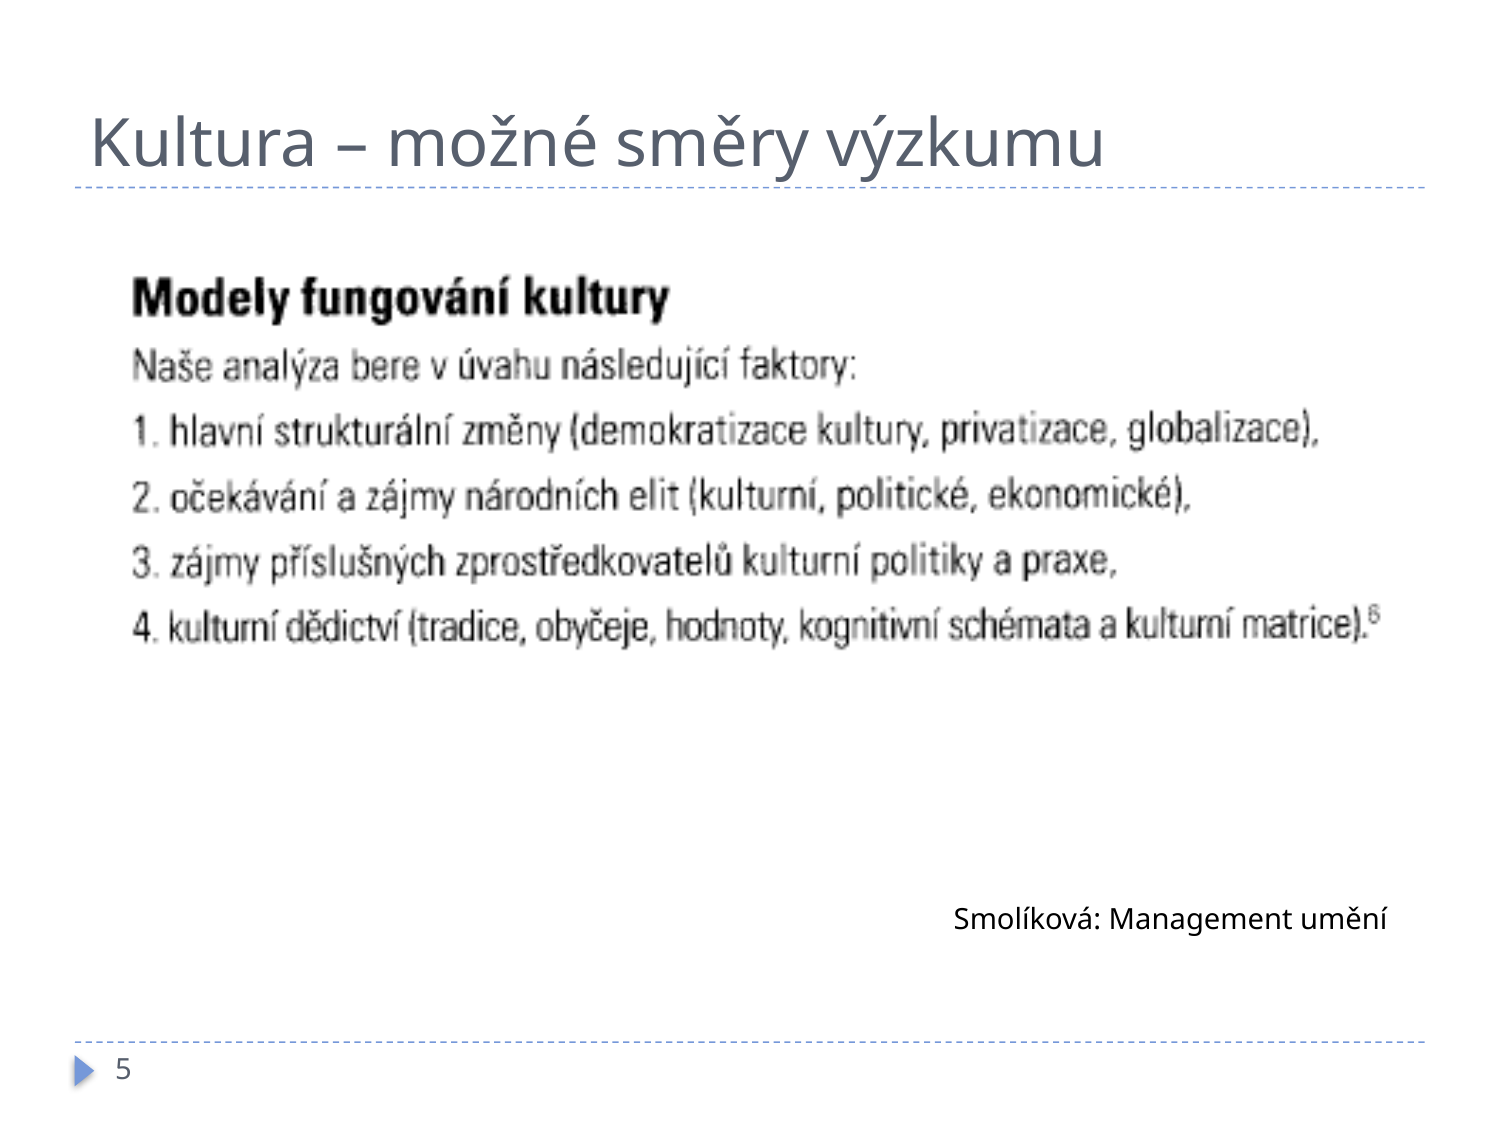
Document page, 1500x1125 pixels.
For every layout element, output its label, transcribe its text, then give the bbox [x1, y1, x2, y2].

text_box Smolíková: Management umění [938, 893, 1447, 943]
title Kultura – možné směry výzkumu [75, 24, 1425, 188]
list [100, 255, 1415, 693]
slide_number 5 [100, 1042, 426, 1103]
